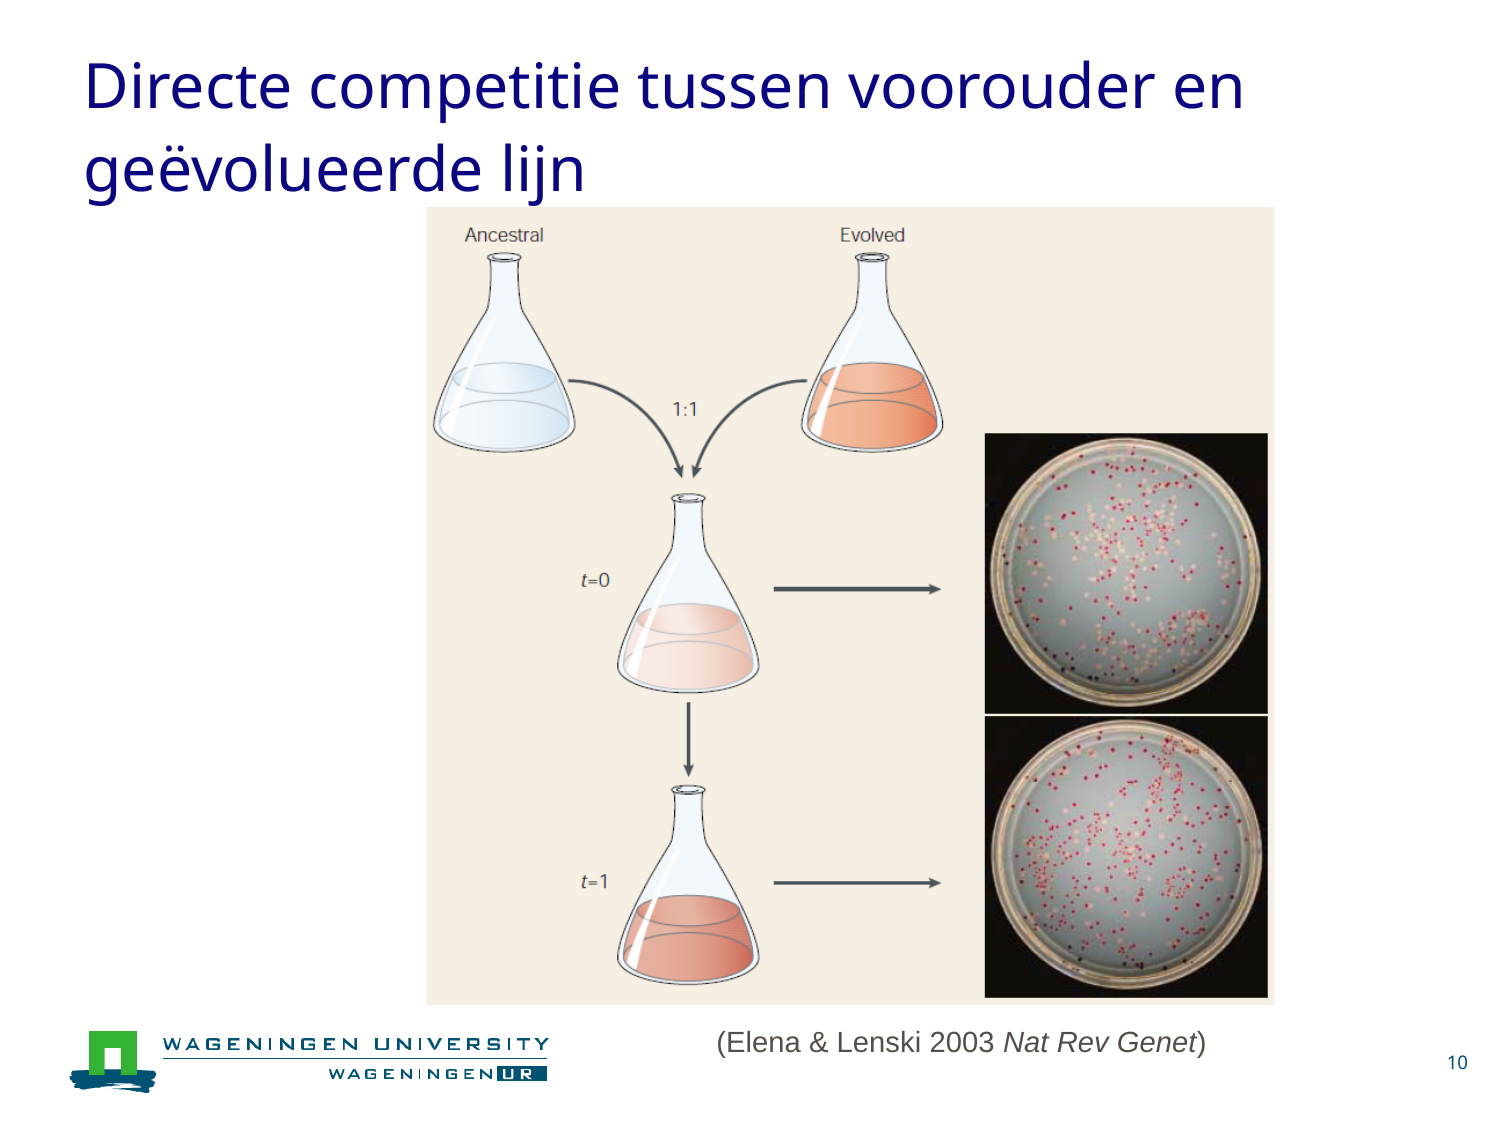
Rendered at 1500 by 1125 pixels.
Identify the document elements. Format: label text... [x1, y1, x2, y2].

title Directe competitie tussen voorouder en geëvolueerde lijn [80, 37, 1466, 260]
text_box (Elena & Lenski 2003 Nat Rev Genet) [648, 1016, 1275, 1067]
picture [0, 0, 1500, 1125]
slide_number 10 [1397, 1051, 1475, 1079]
